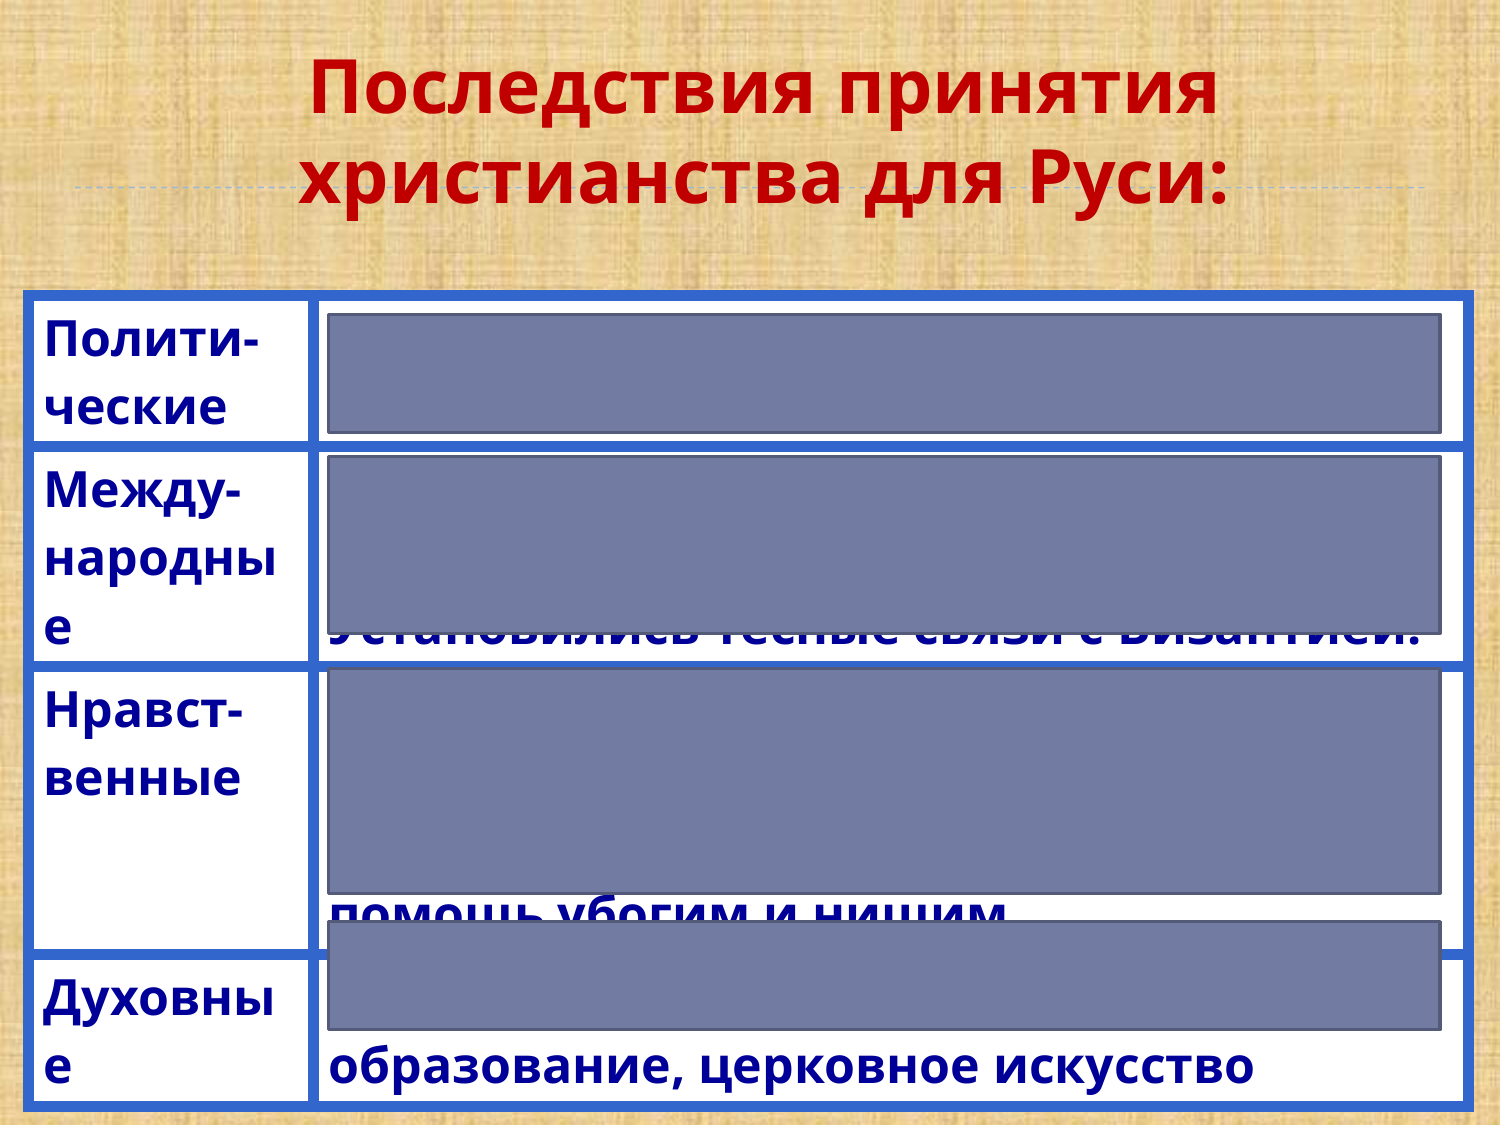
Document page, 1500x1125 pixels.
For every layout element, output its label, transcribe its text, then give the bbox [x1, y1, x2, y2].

text_box [327, 667, 1442, 895]
table_cell Русь встала в общий ряд христианских государств Европы. Установились тесные связи с Византией. [319, 452, 1463, 661]
table_header Полити- ческие [34, 301, 308, 441]
text_box [10, 25, 405, 229]
text_box Последствия принятия христианства для Руси: [269, 27, 1260, 230]
table_cell На Русь пришли письменность, образование, церковное искусство [319, 960, 1463, 1101]
picture [0, 0, 1500, 1125]
text_box [327, 313, 1442, 434]
table_cell Духовные [34, 960, 308, 1101]
table_header Укрепление государства и княжеской власти [319, 301, 1463, 441]
text_box [327, 455, 1442, 635]
table_cell Между-народные [34, 452, 308, 661]
table_cell Запрещены жертвоприношения, многоженство, кровная вражда. Духовенство призывало оказывать помощь убогим и нищим. [319, 672, 1463, 949]
table_cell Нравст- венные [34, 672, 308, 949]
text_box [327, 920, 1442, 1031]
